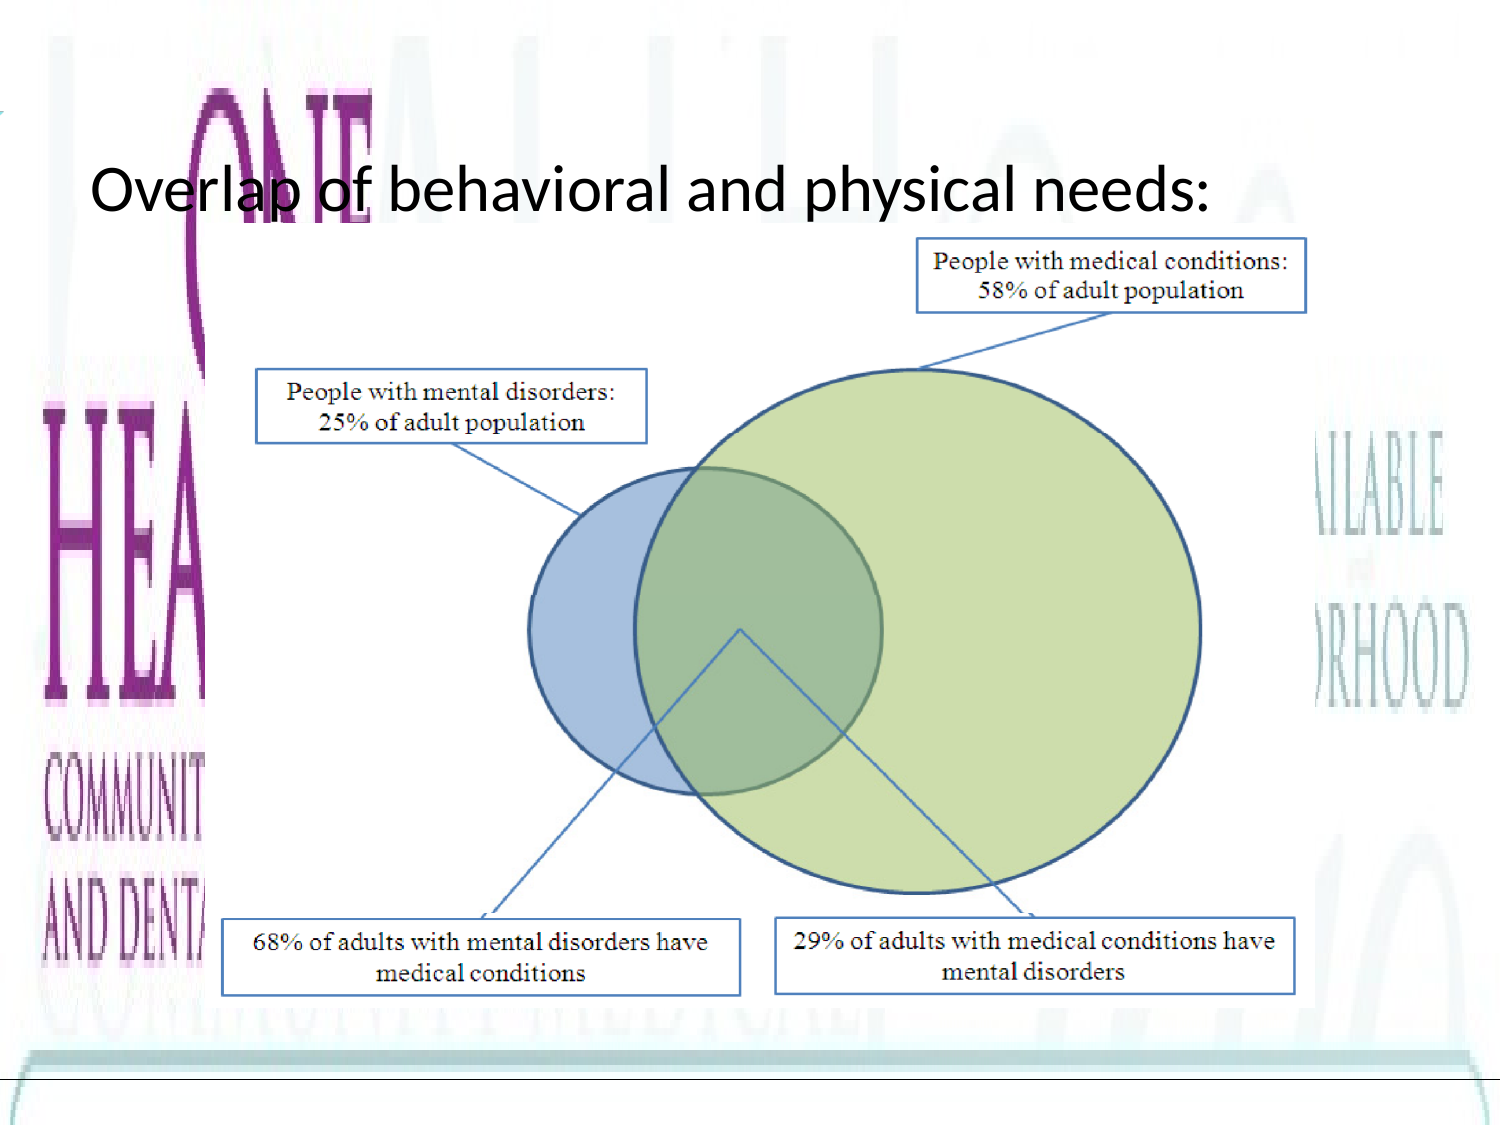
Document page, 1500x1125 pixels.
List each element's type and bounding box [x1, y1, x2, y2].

text_box [0, 0, 1500, 1080]
picture [0, 1080, 1500, 1125]
